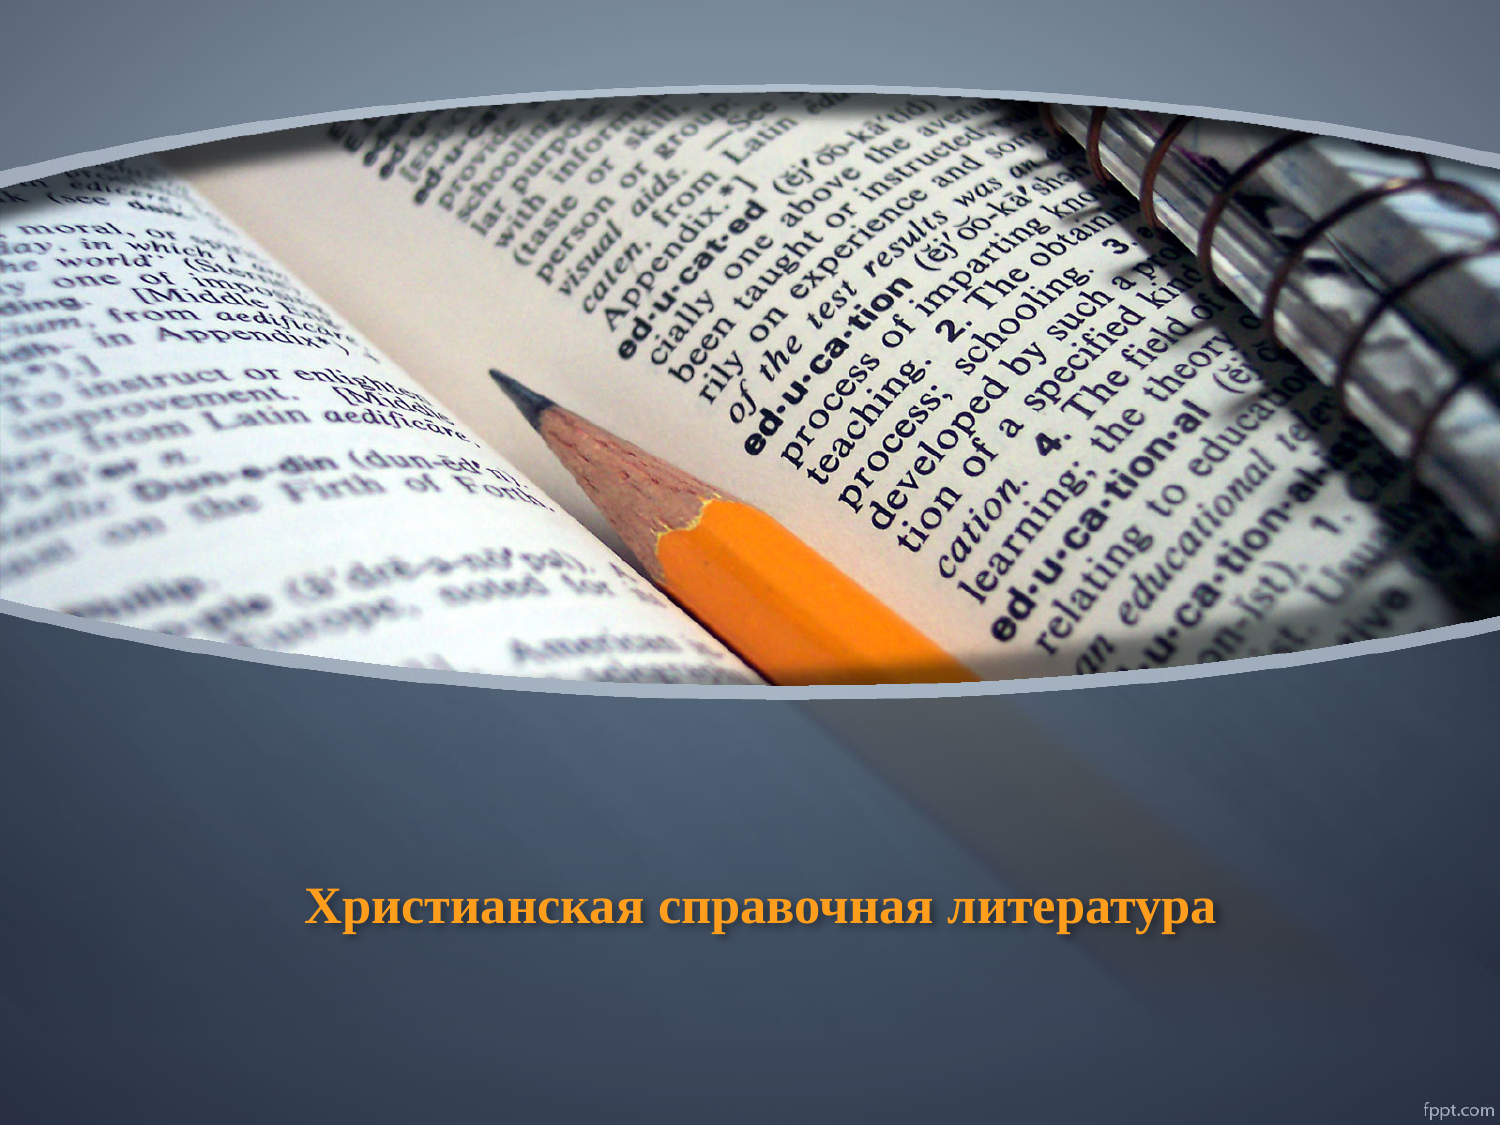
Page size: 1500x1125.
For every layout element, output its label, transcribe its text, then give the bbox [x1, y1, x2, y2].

title Христианская справочная литература [123, 863, 1399, 1004]
picture [0, 0, 1500, 1125]
